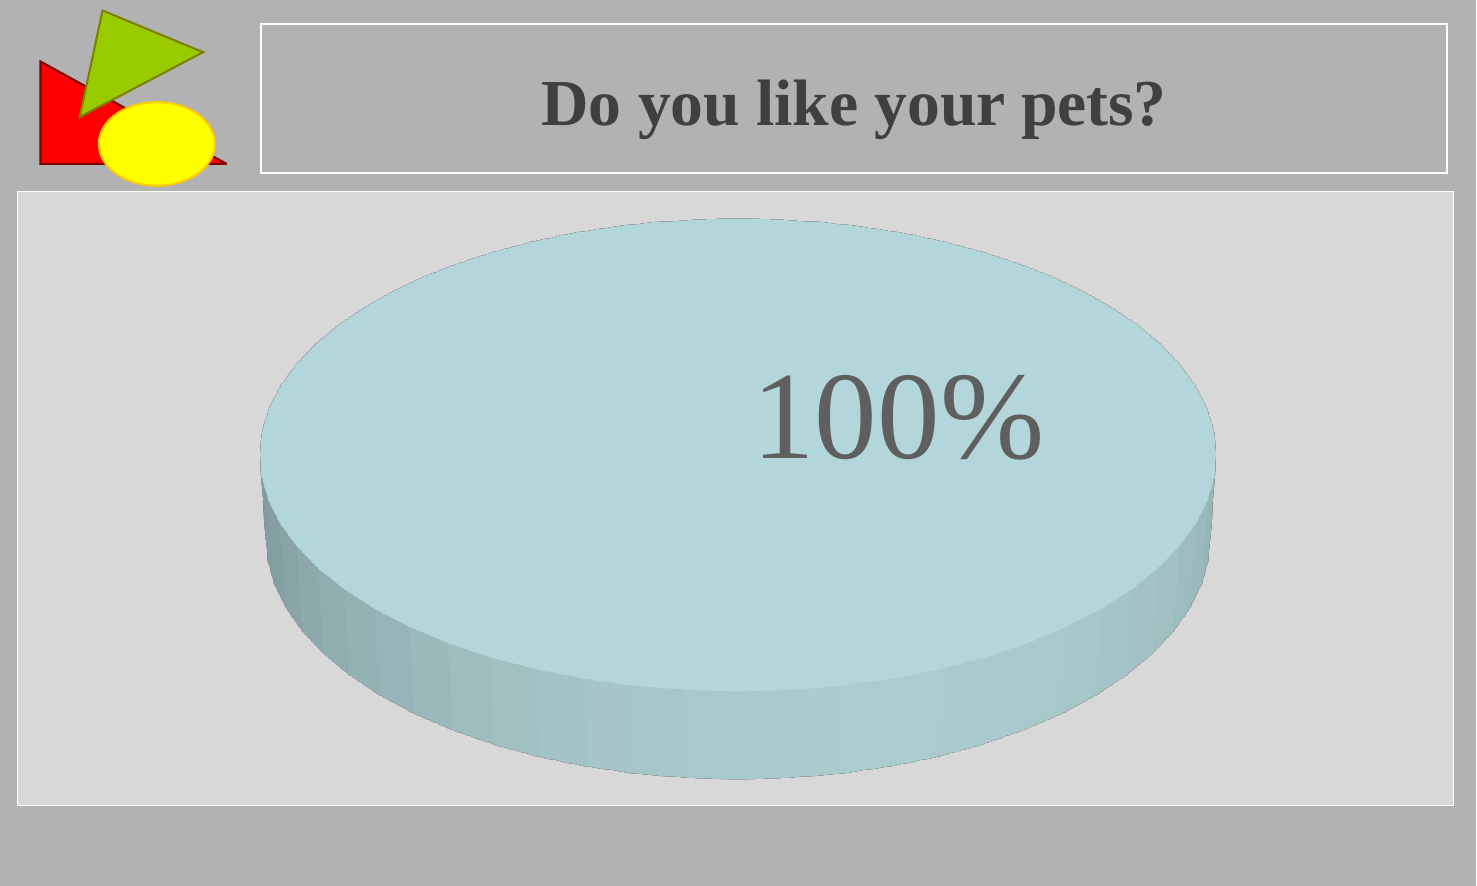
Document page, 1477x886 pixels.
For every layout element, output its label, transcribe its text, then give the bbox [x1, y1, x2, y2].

title Do you like your pets? [260, 23, 1448, 174]
chart [179, 206, 1297, 792]
